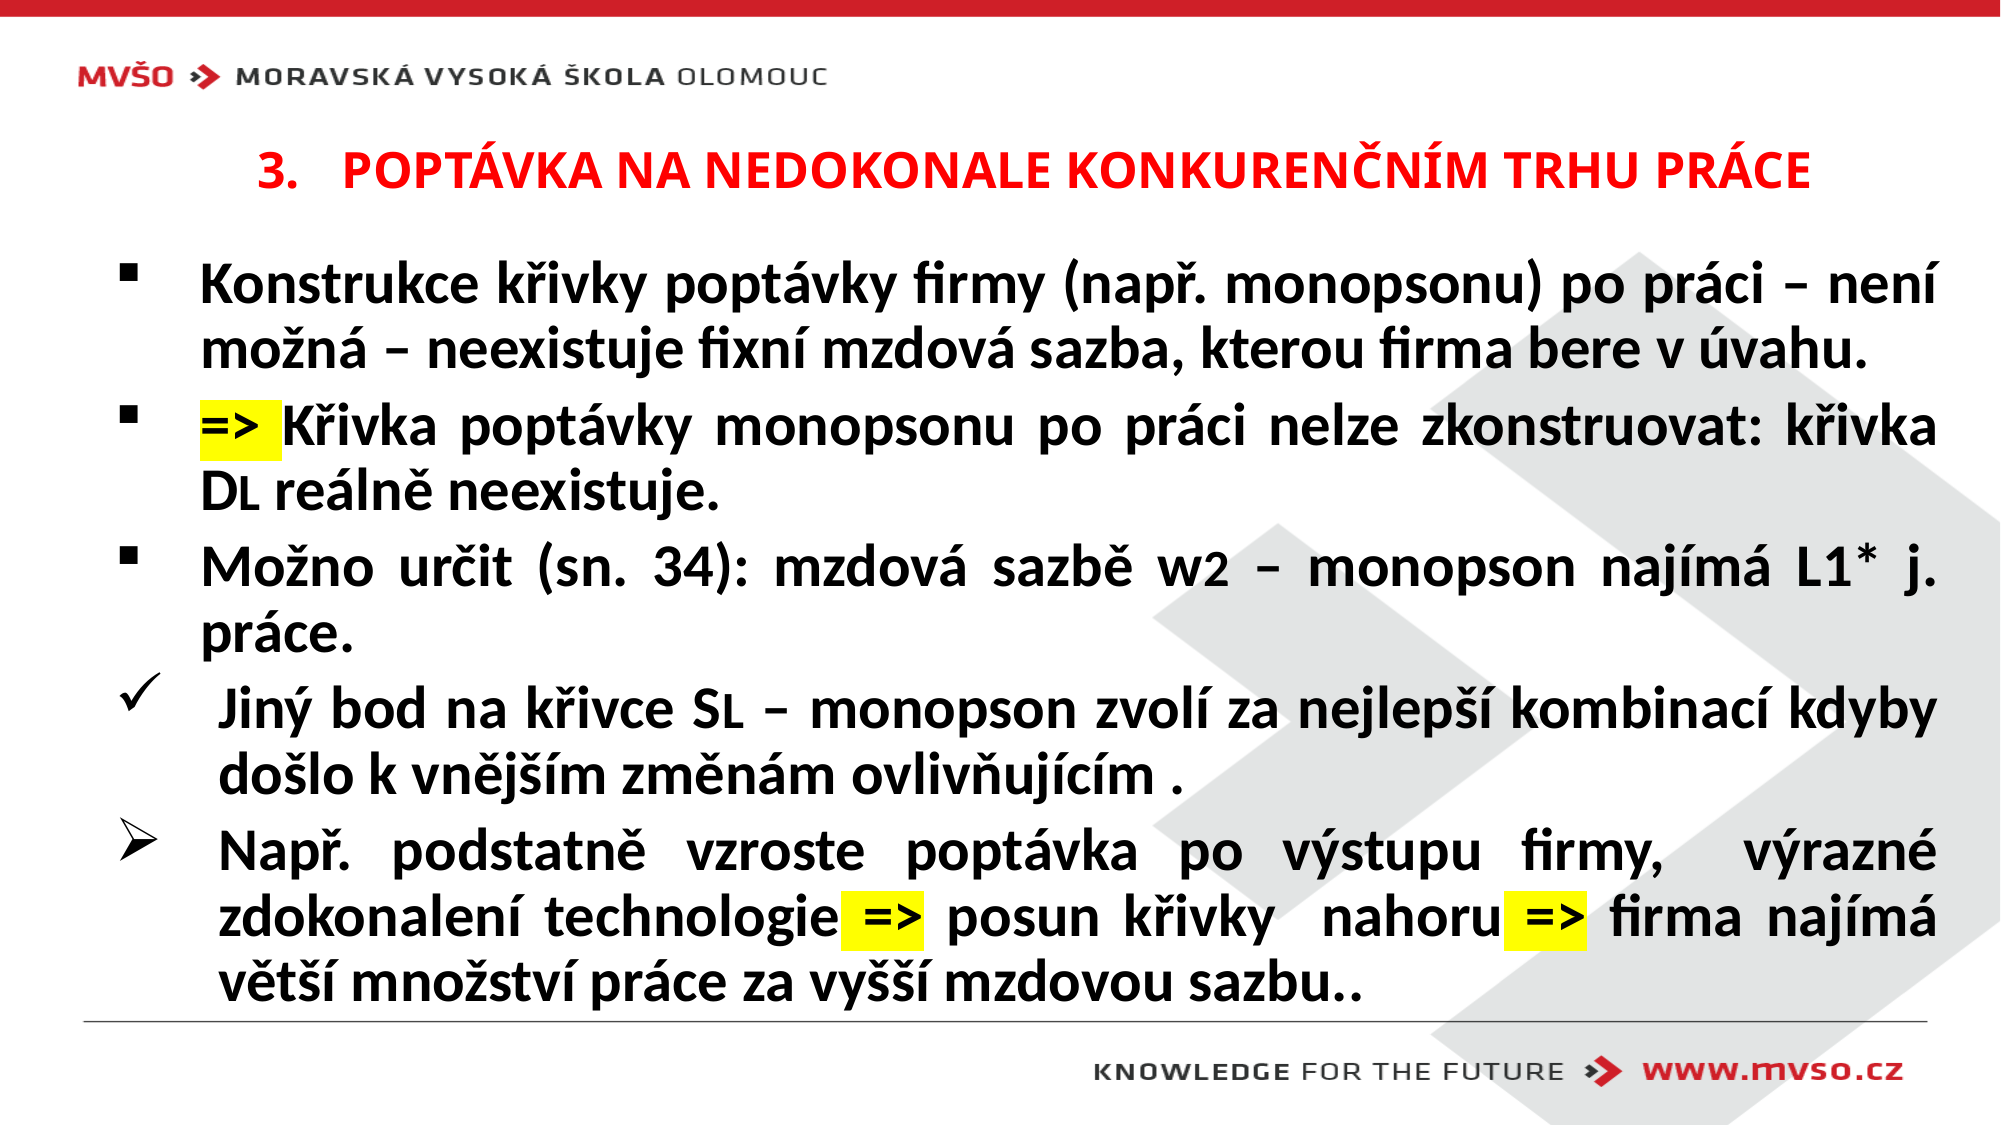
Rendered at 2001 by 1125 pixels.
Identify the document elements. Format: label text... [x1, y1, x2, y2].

picture [0, 0, 2001, 1125]
text_box POPTÁVKA NA NEDOKONALE KONKURENČNÍM TRHU PRÁCE [99, 75, 1970, 263]
